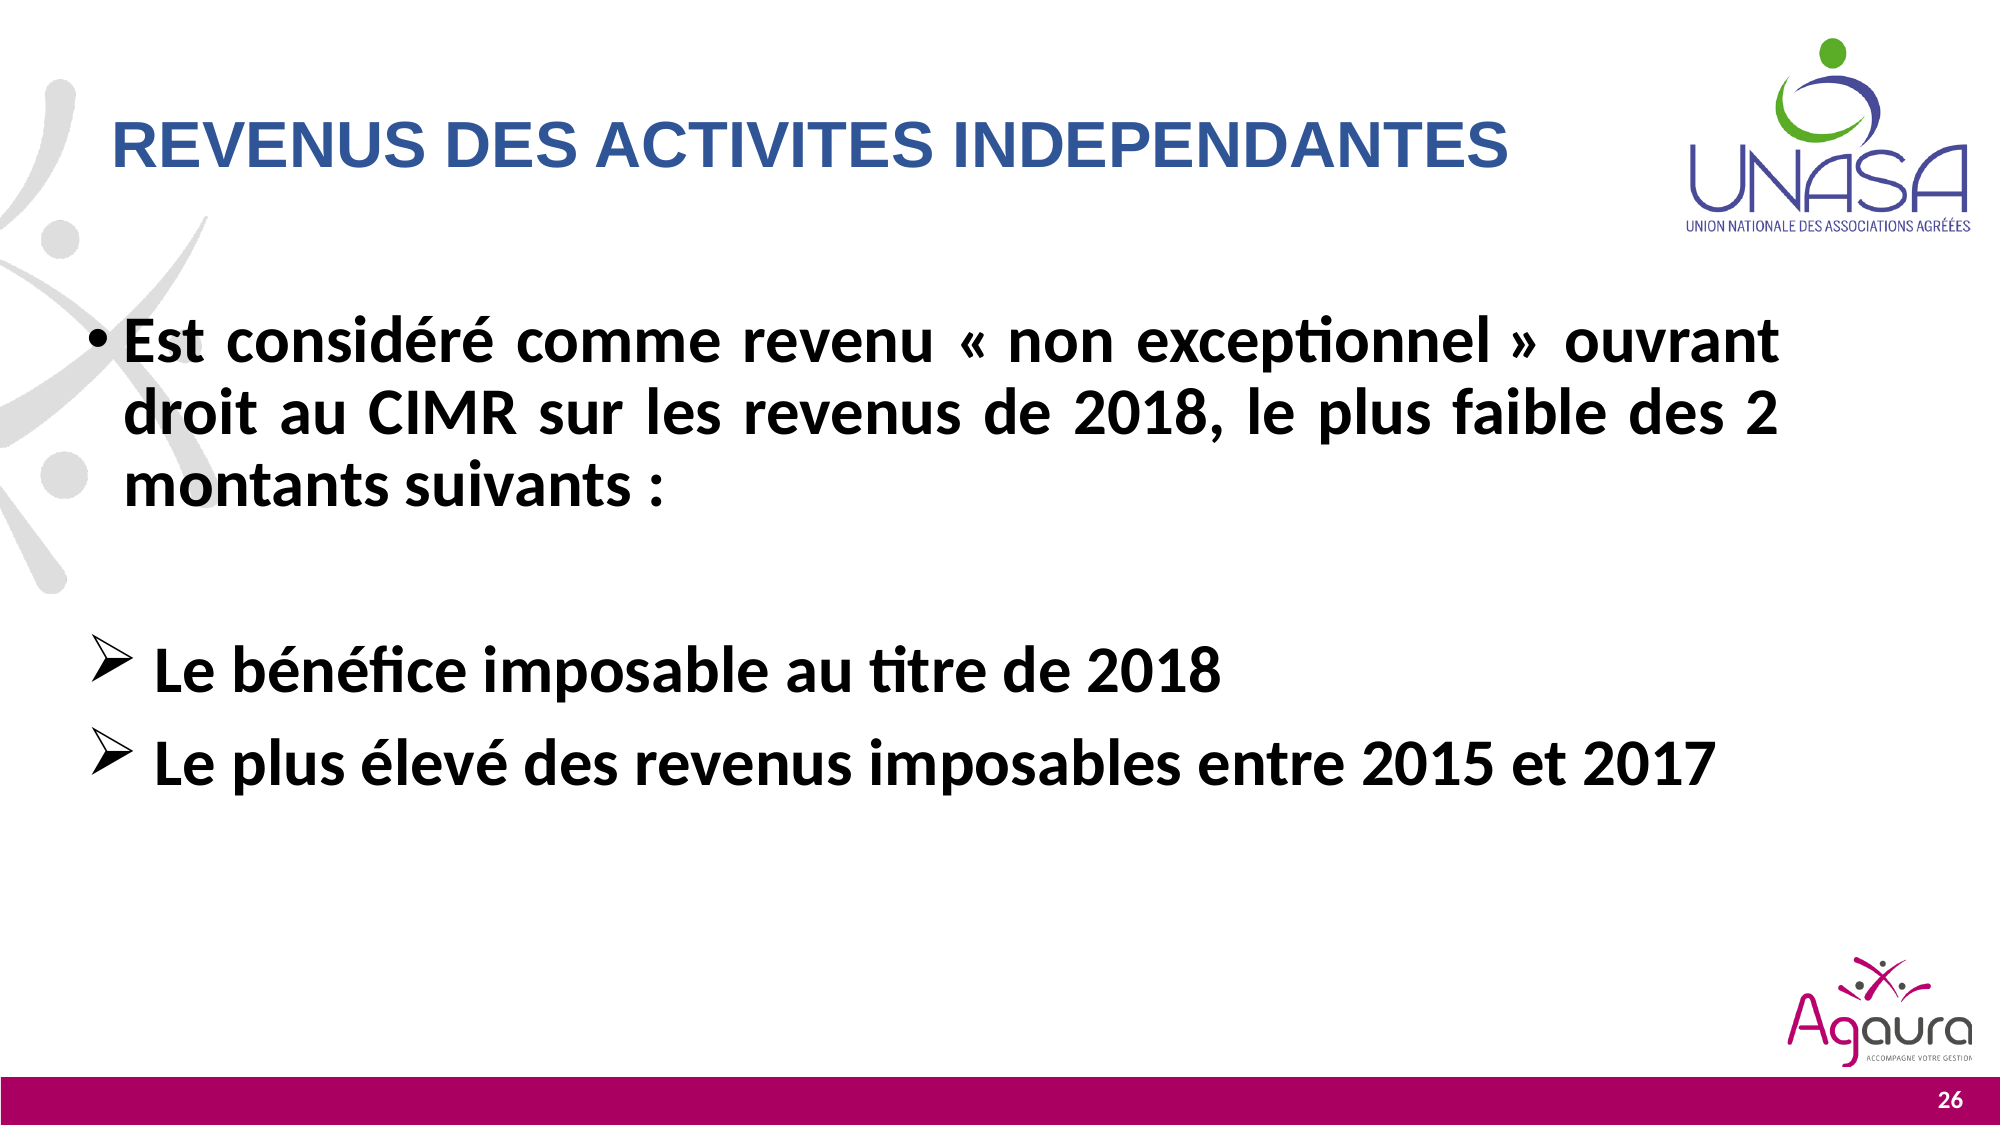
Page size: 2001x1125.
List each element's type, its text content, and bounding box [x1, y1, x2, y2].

title REVENUS DES ACTIVITES INDEPENDANTES [41, 101, 1583, 278]
list Est considéré comme revenu « non exceptionnel » ouvrant droit au CIMR sur les revenus de 2018, le plus faible des 2 montants suivants : Le bénéfice imposable au titre de 2018 Le plus élevé des revenus imposables entre 2015 et 2017 [71, 297, 1797, 1012]
picture [1667, 21, 1979, 241]
slide_number 26 [1528, 1068, 1979, 1125]
